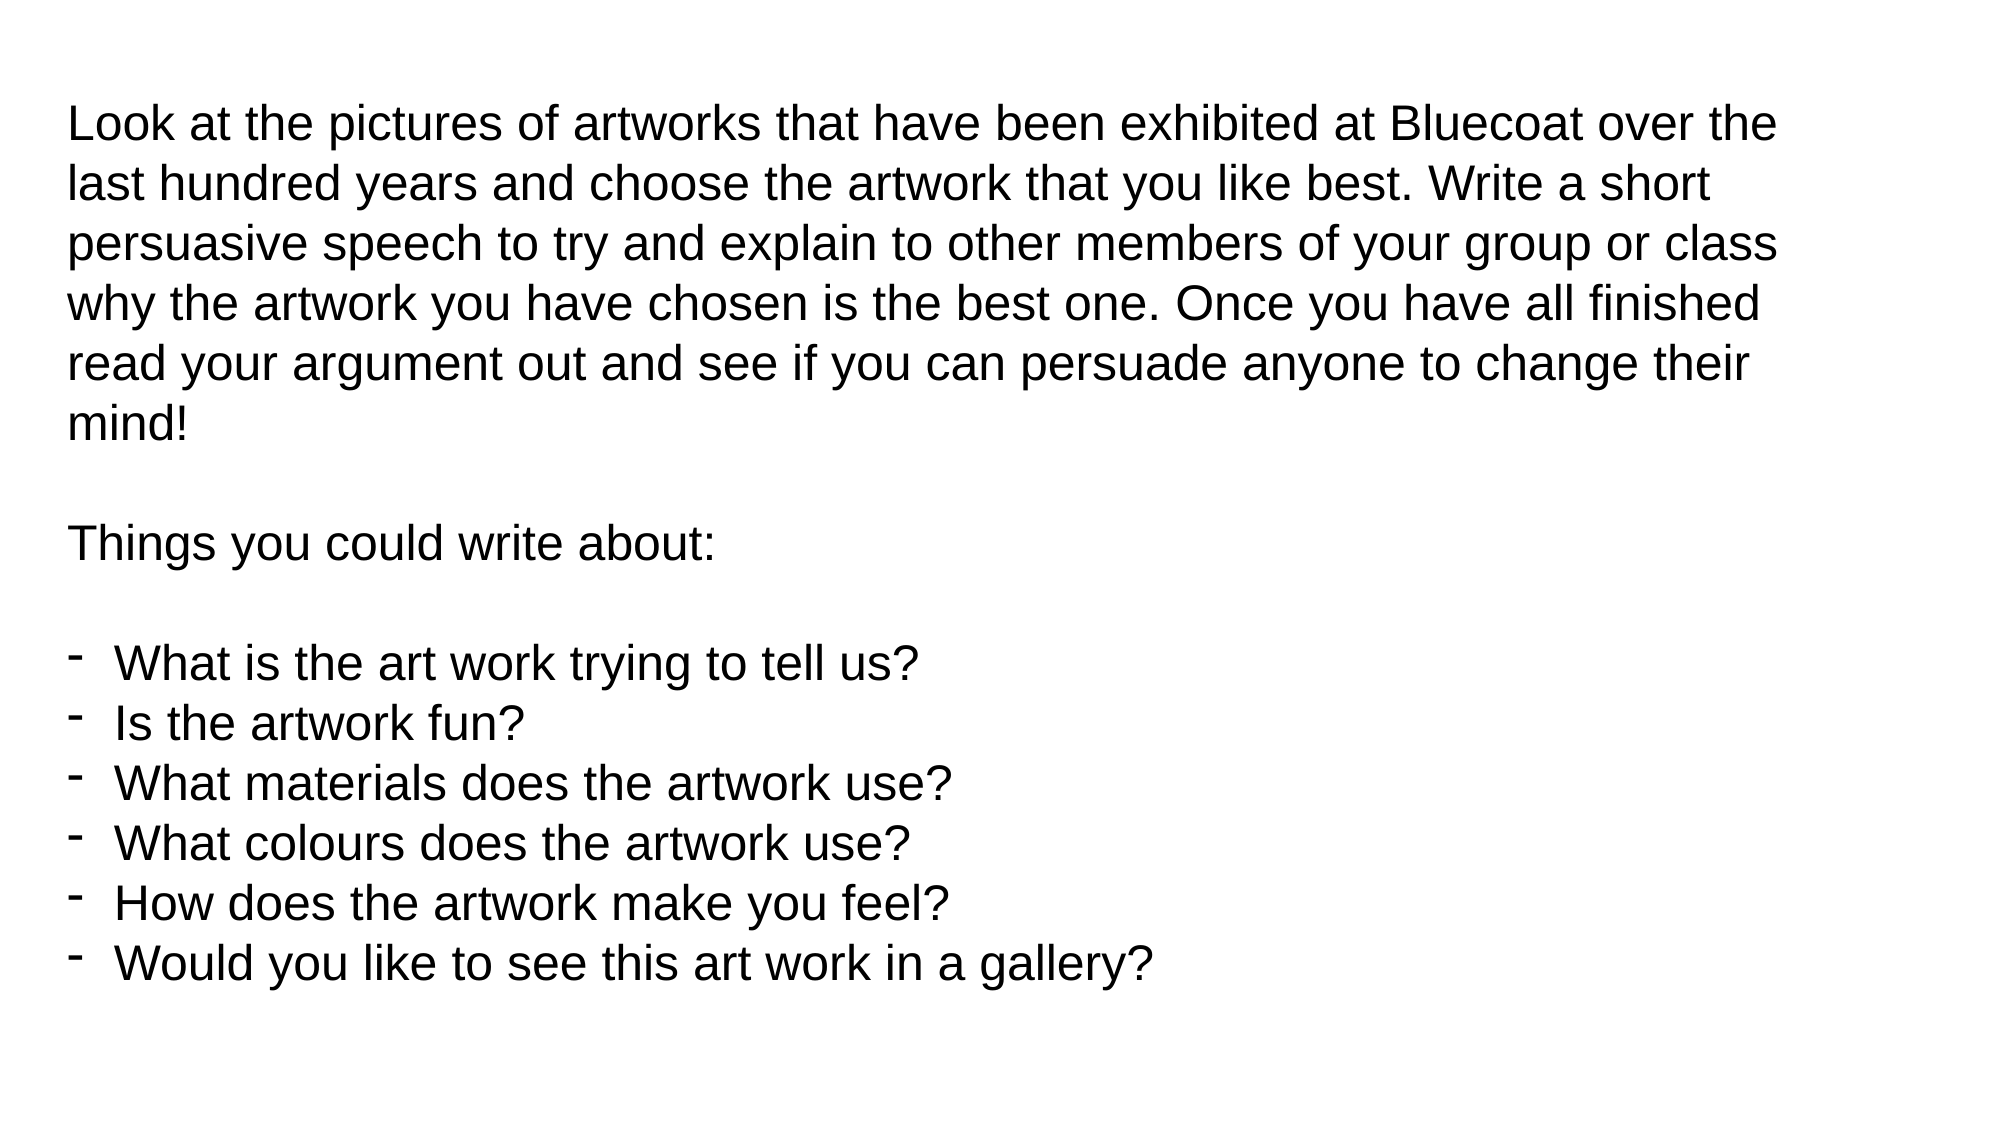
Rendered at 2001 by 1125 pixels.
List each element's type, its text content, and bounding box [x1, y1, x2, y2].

text_box Look at the pictures of artworks that have been exhibited at Bluecoat over the last hundred years and choose the artwork that you like best. Write a short persuasive speech to try and explain to other members of your group or class why the artwork you have chosen is the best one. Once you have all finished read your argument out and see if you can persuade anyone to change their mind! Things you could write about: What is the art work trying to tell us? Is the artwork fun? What materials does the artwork use? What colours does the artwork use? How does the artwork make you feel? Would you like to see this art work in a gallery? [52, 83, 1872, 1125]
